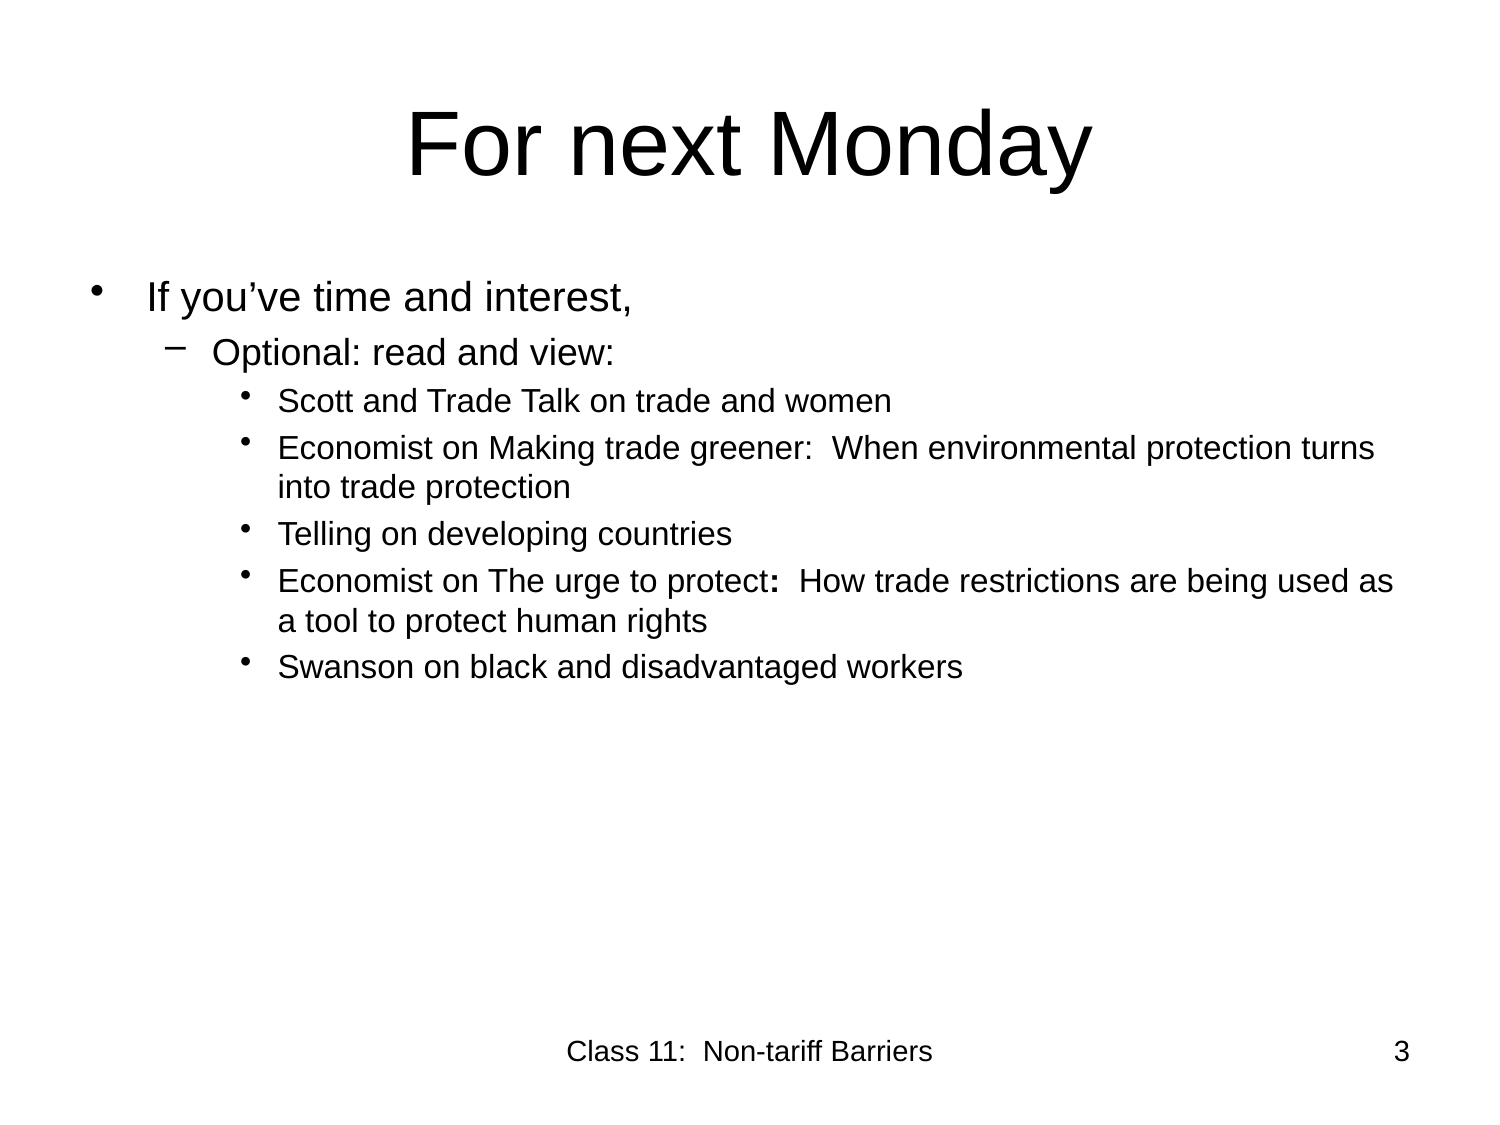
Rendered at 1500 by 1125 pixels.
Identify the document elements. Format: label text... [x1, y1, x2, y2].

footer Class 11: Non-tariff Barriers [512, 1024, 988, 1103]
list If you’ve time and interest, Optional: read and view: Scott and Trade Talk on trade and women Economist on Making trade greener: When environmental protection turns into trade protection Telling on developing countries Economist on The urge to protect: How trade restrictions are being used as a tool to protect human rights Swanson on black and disadvantaged workers [74, 262, 1426, 1006]
slide_number 3 [1074, 1024, 1426, 1103]
title For next Monday [74, 44, 1426, 233]
